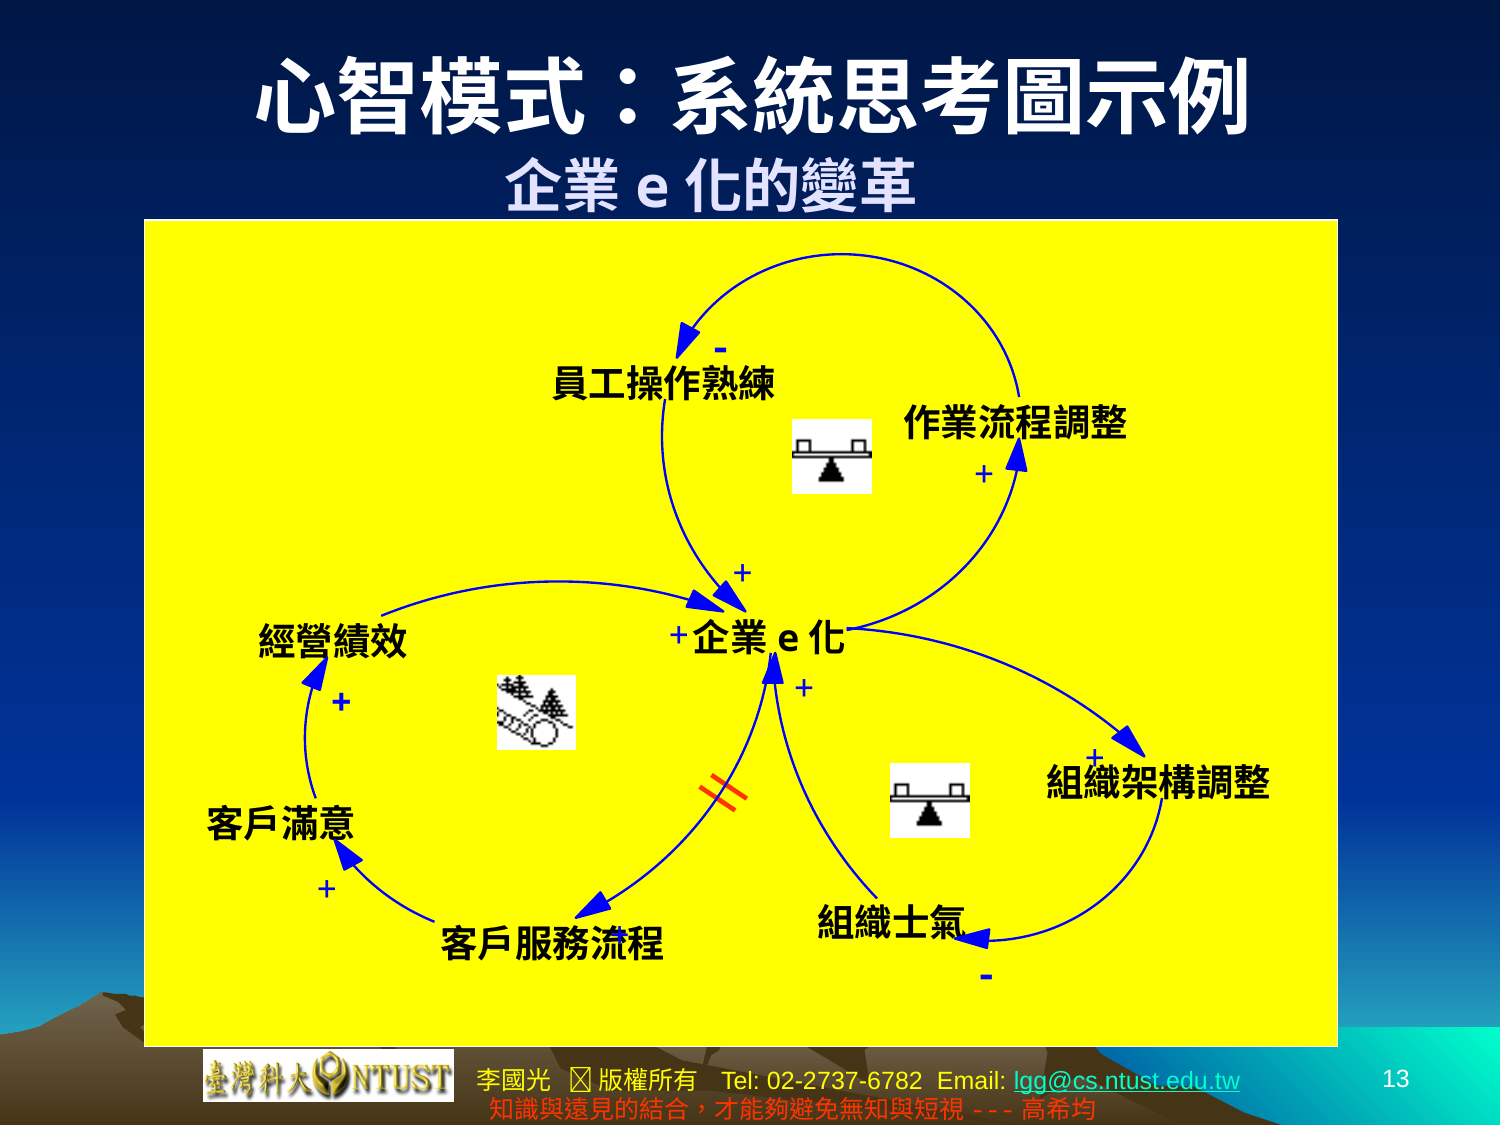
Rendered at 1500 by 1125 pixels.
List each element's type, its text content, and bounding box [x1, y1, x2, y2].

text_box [144, 207, 1450, 1050]
title 心智模式：系統思考圖示例 [77, 0, 1429, 188]
slide_number 13 [1074, 1058, 1426, 1101]
text_box 企業e化的變革 [489, 141, 932, 206]
picture [203, 1050, 454, 1102]
